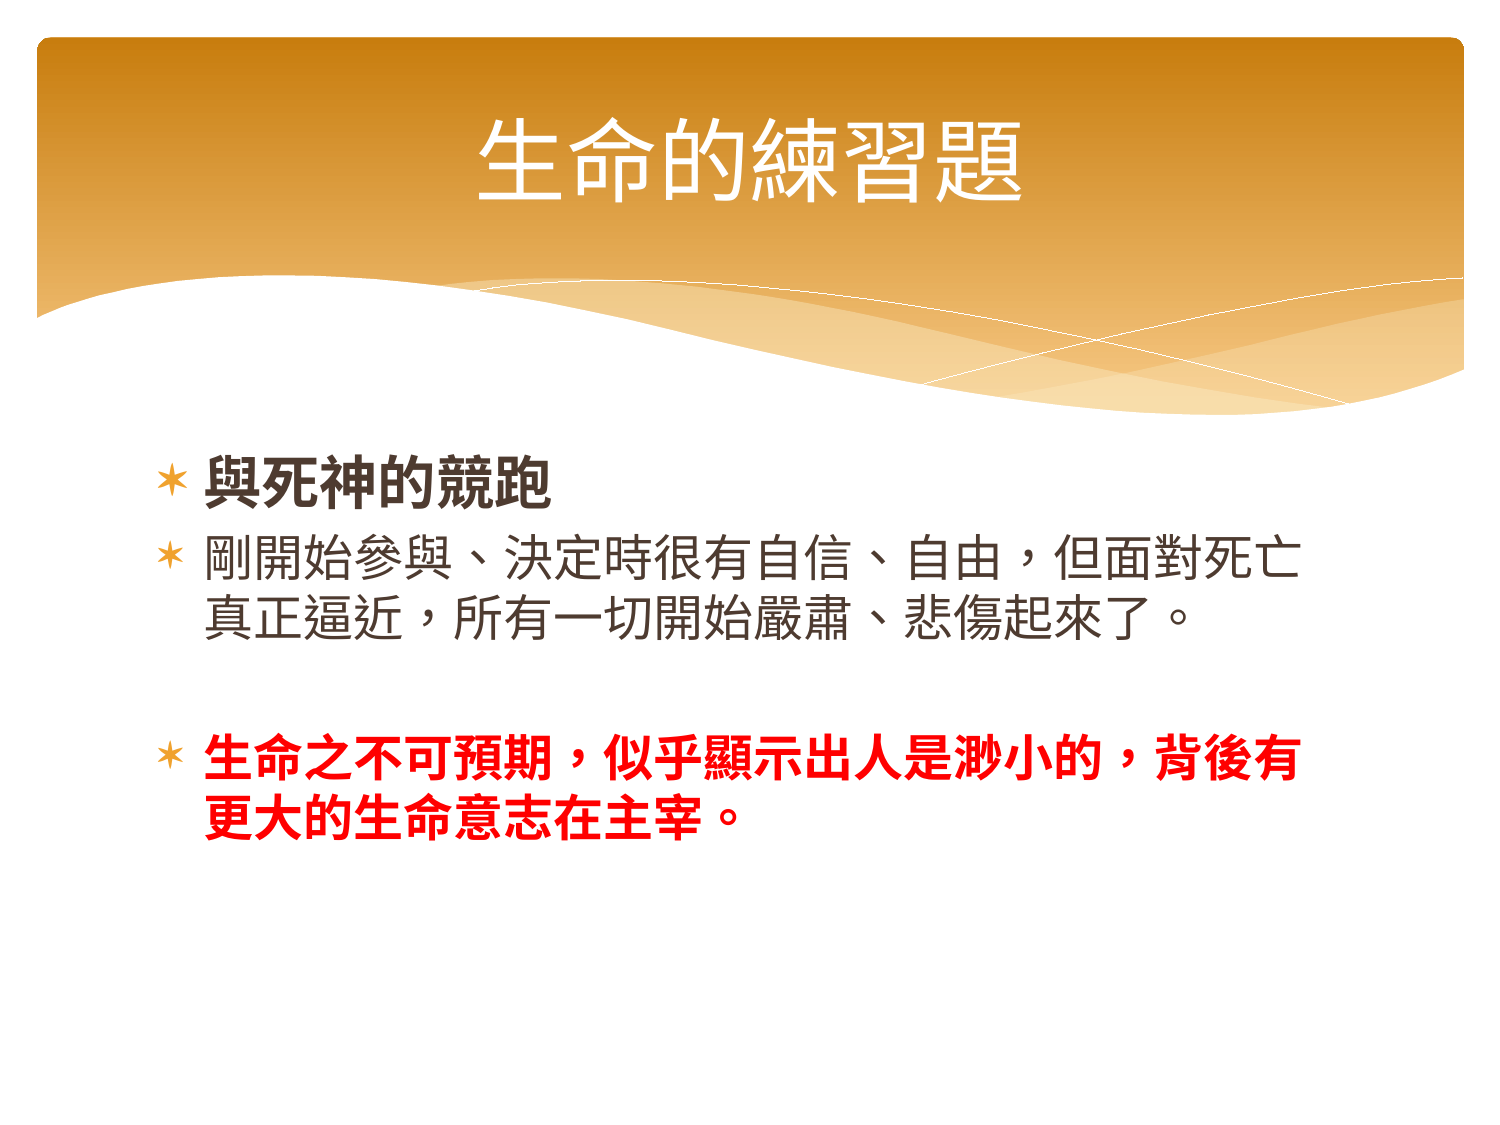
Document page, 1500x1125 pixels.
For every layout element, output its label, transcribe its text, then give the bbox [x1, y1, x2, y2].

list 與死神的競跑 剛開始參與、決定時很有自信、自由，但面對死亡真正逼近，所有一切開始嚴肅、悲傷起來了。 生命之不可預期，似乎顯示出人是渺小的，背後有更大的生命意志在主宰。 [143, 438, 1359, 1005]
title 生命的練習題 [75, 55, 1425, 261]
